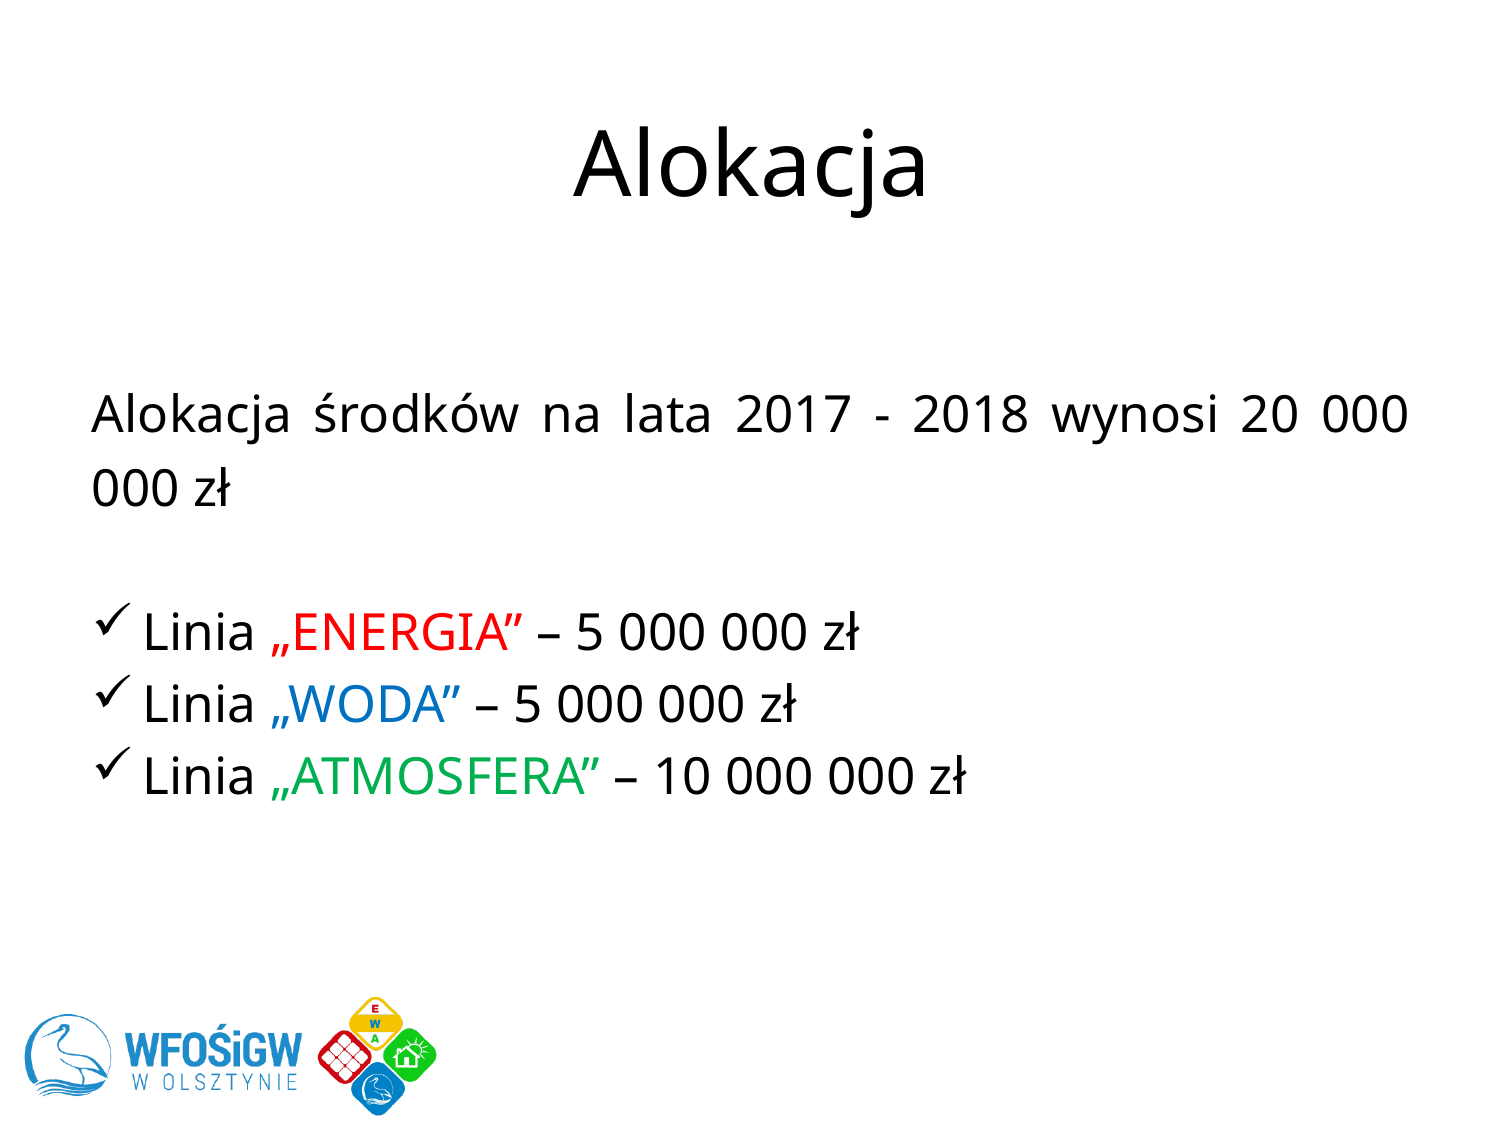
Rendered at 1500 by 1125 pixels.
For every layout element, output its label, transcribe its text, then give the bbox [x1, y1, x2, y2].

title Alokacja [218, 66, 1287, 254]
picture [312, 993, 438, 1118]
picture [19, 1013, 302, 1098]
list Alokacja środków na lata 2017 - 2018 wynosi 20 000 000 zł Linia „ENERGIA” – 5 000 000 zł Linia „WODA” – 5 000 000 zł Linia „ATMOSFERA” – 10 000 000 zł [76, 361, 1427, 816]
